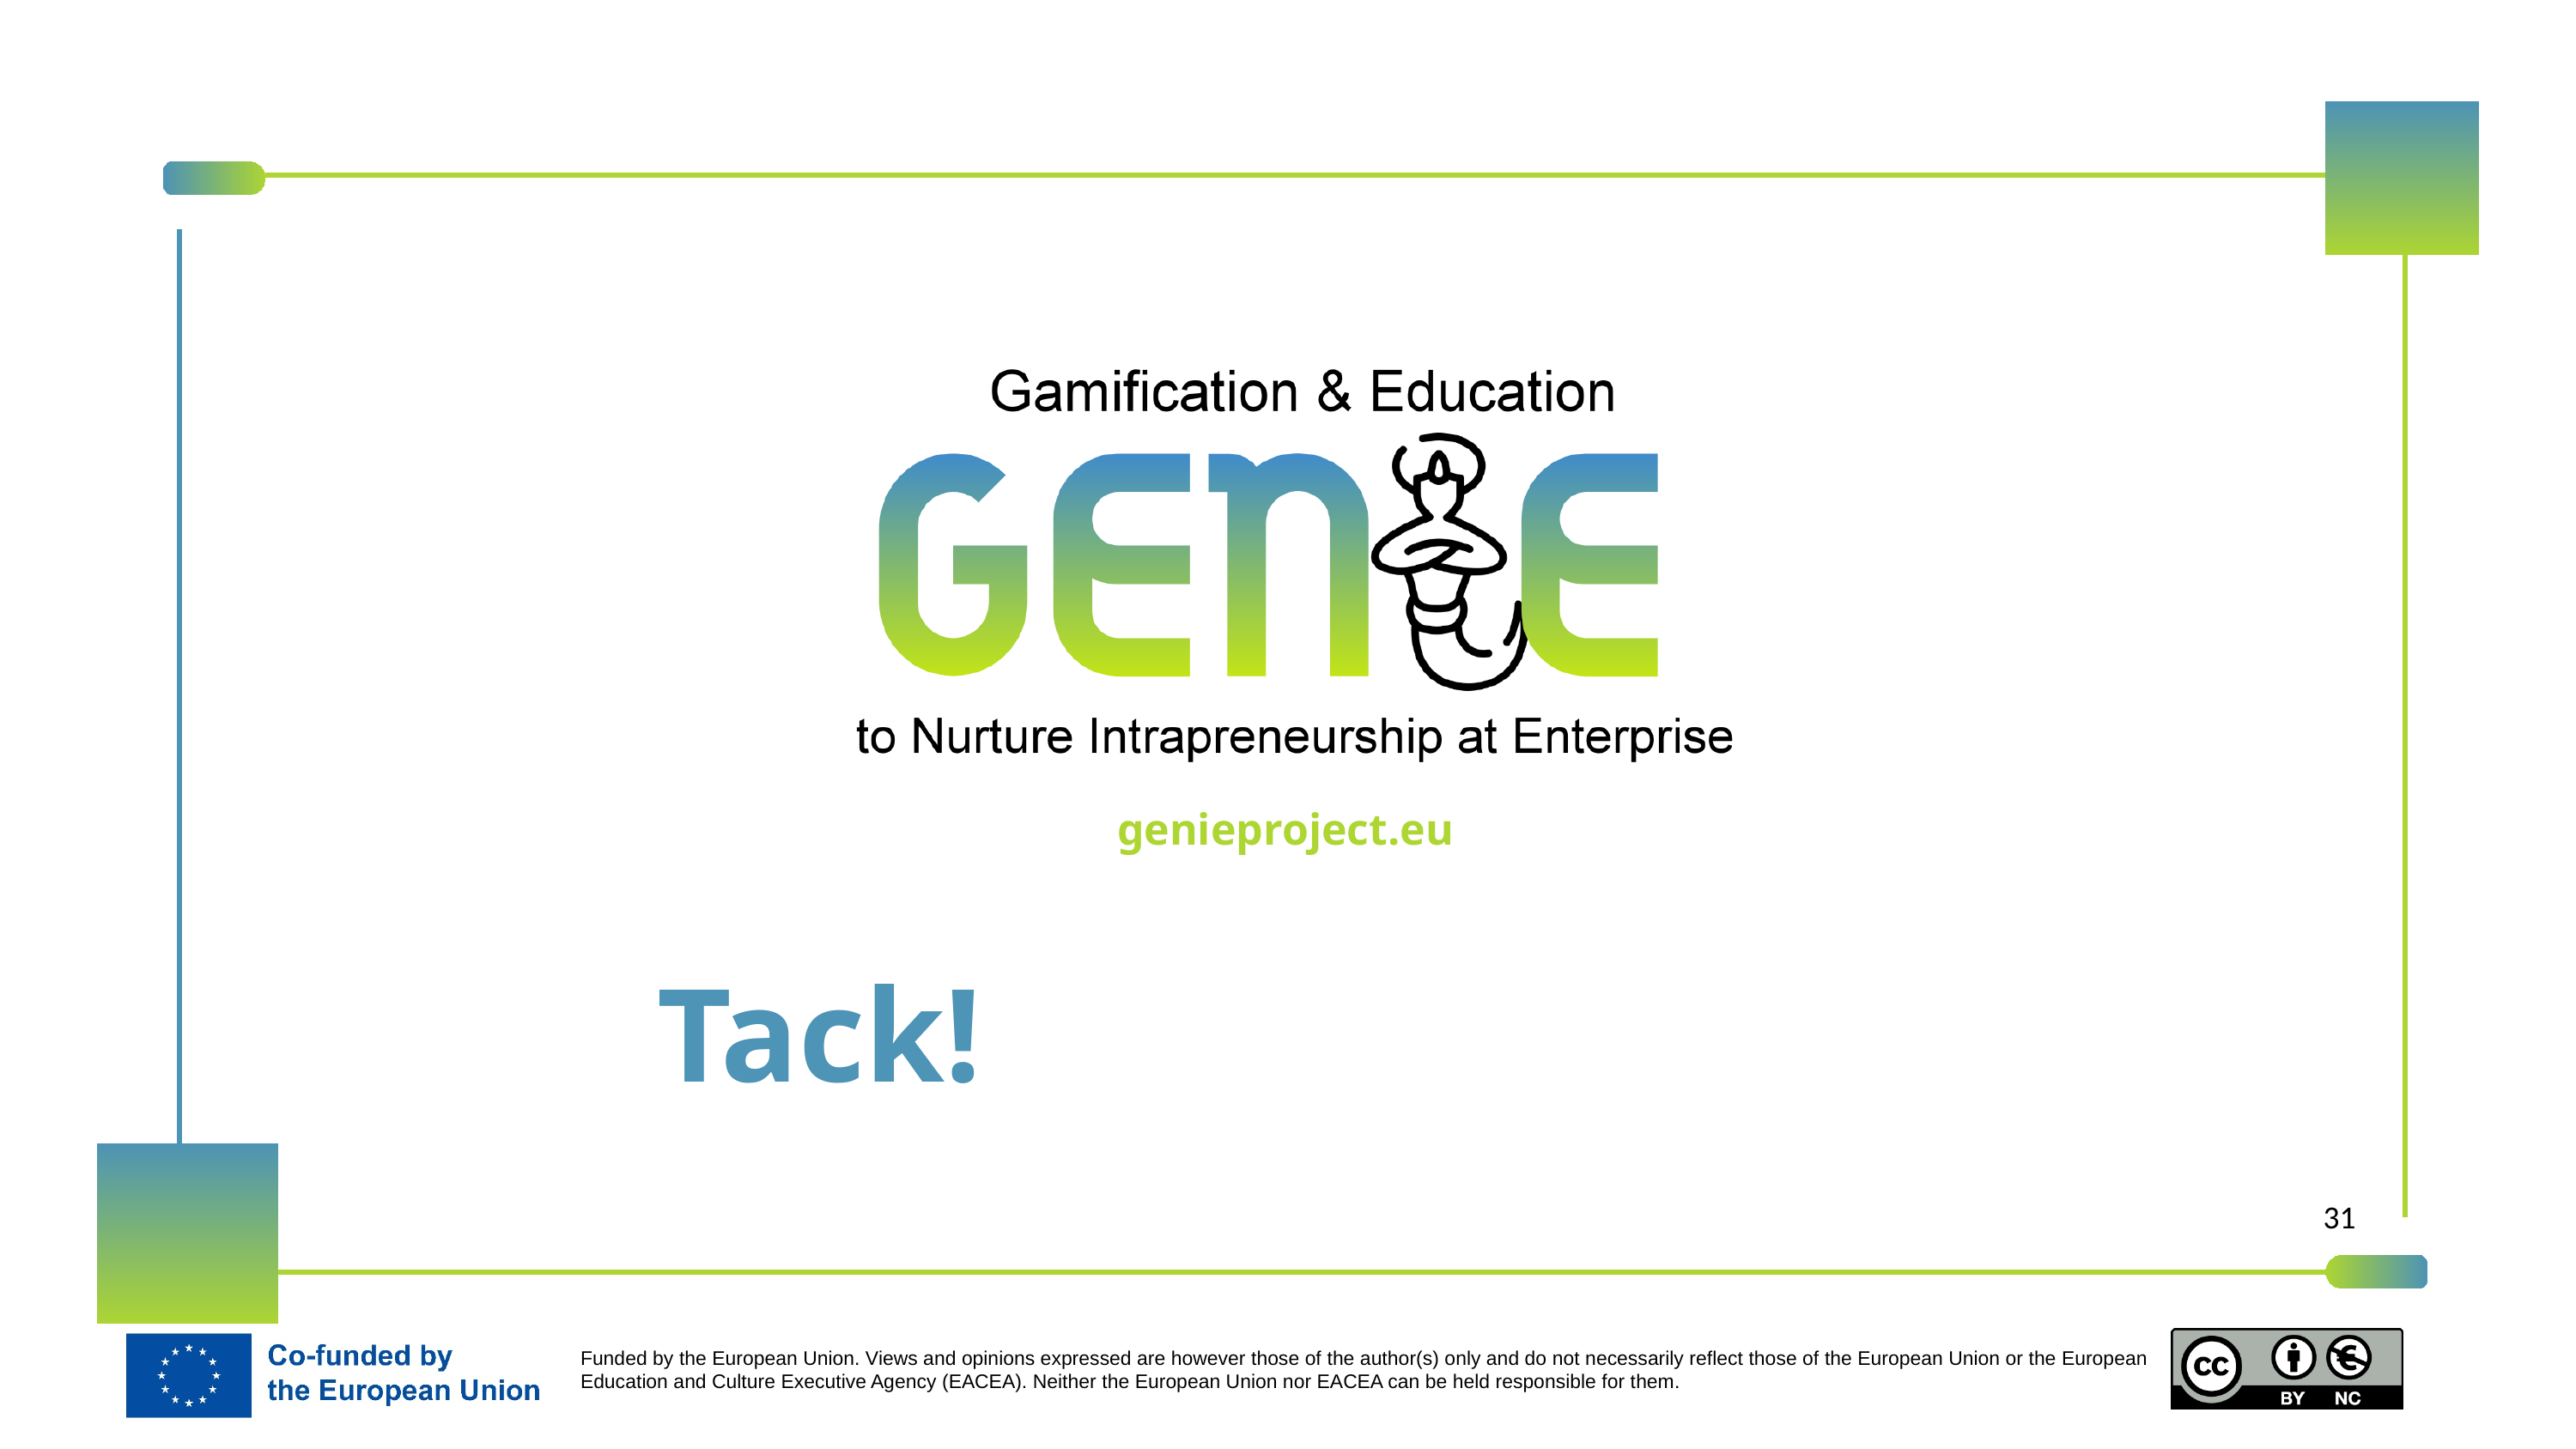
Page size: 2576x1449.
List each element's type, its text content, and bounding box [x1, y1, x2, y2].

text_box genieproject.eu [1100, 796, 1471, 912]
picture [163, 161, 265, 195]
picture [2325, 1255, 2427, 1288]
picture [2171, 1328, 2403, 1410]
text_box Tack! [643, 947, 1932, 1116]
picture [830, 346, 1746, 775]
picture [97, 1143, 278, 1324]
picture [111, 1328, 562, 1423]
picture [2325, 101, 2479, 255]
